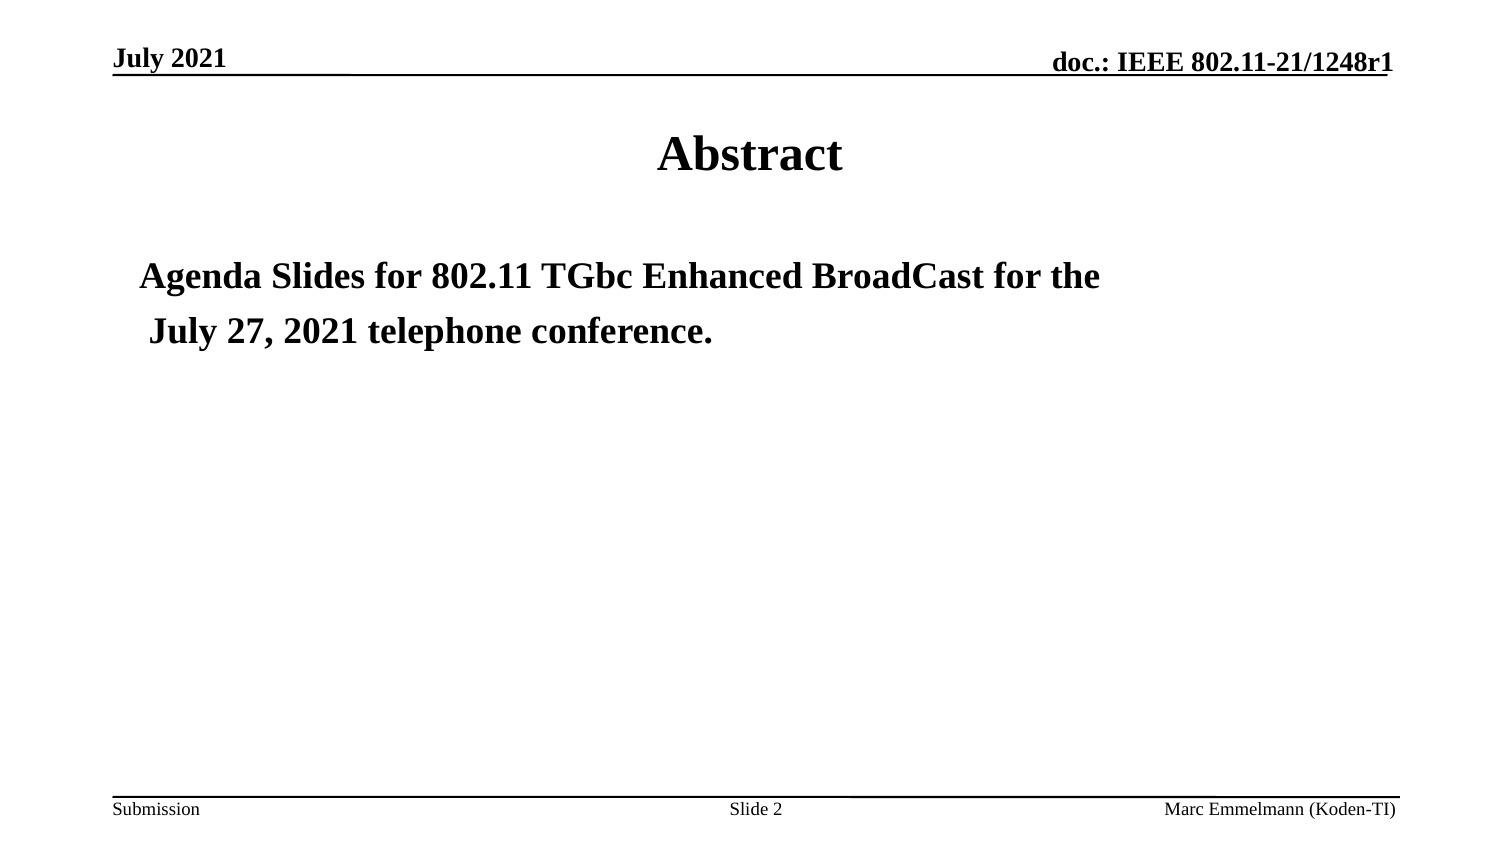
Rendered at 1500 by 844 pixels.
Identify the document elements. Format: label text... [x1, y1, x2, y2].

title Abstract [271, 84, 1229, 216]
list Agenda Slides for 802.11 TGbc Enhanced BroadCast for the July 27, 2021 telephone conference. [123, 243, 1397, 751]
slide_number Slide 2 [712, 796, 800, 842]
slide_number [112, 39, 432, 74]
footer Marc Emmelmann (Koden-TI) [1021, 796, 1397, 820]
